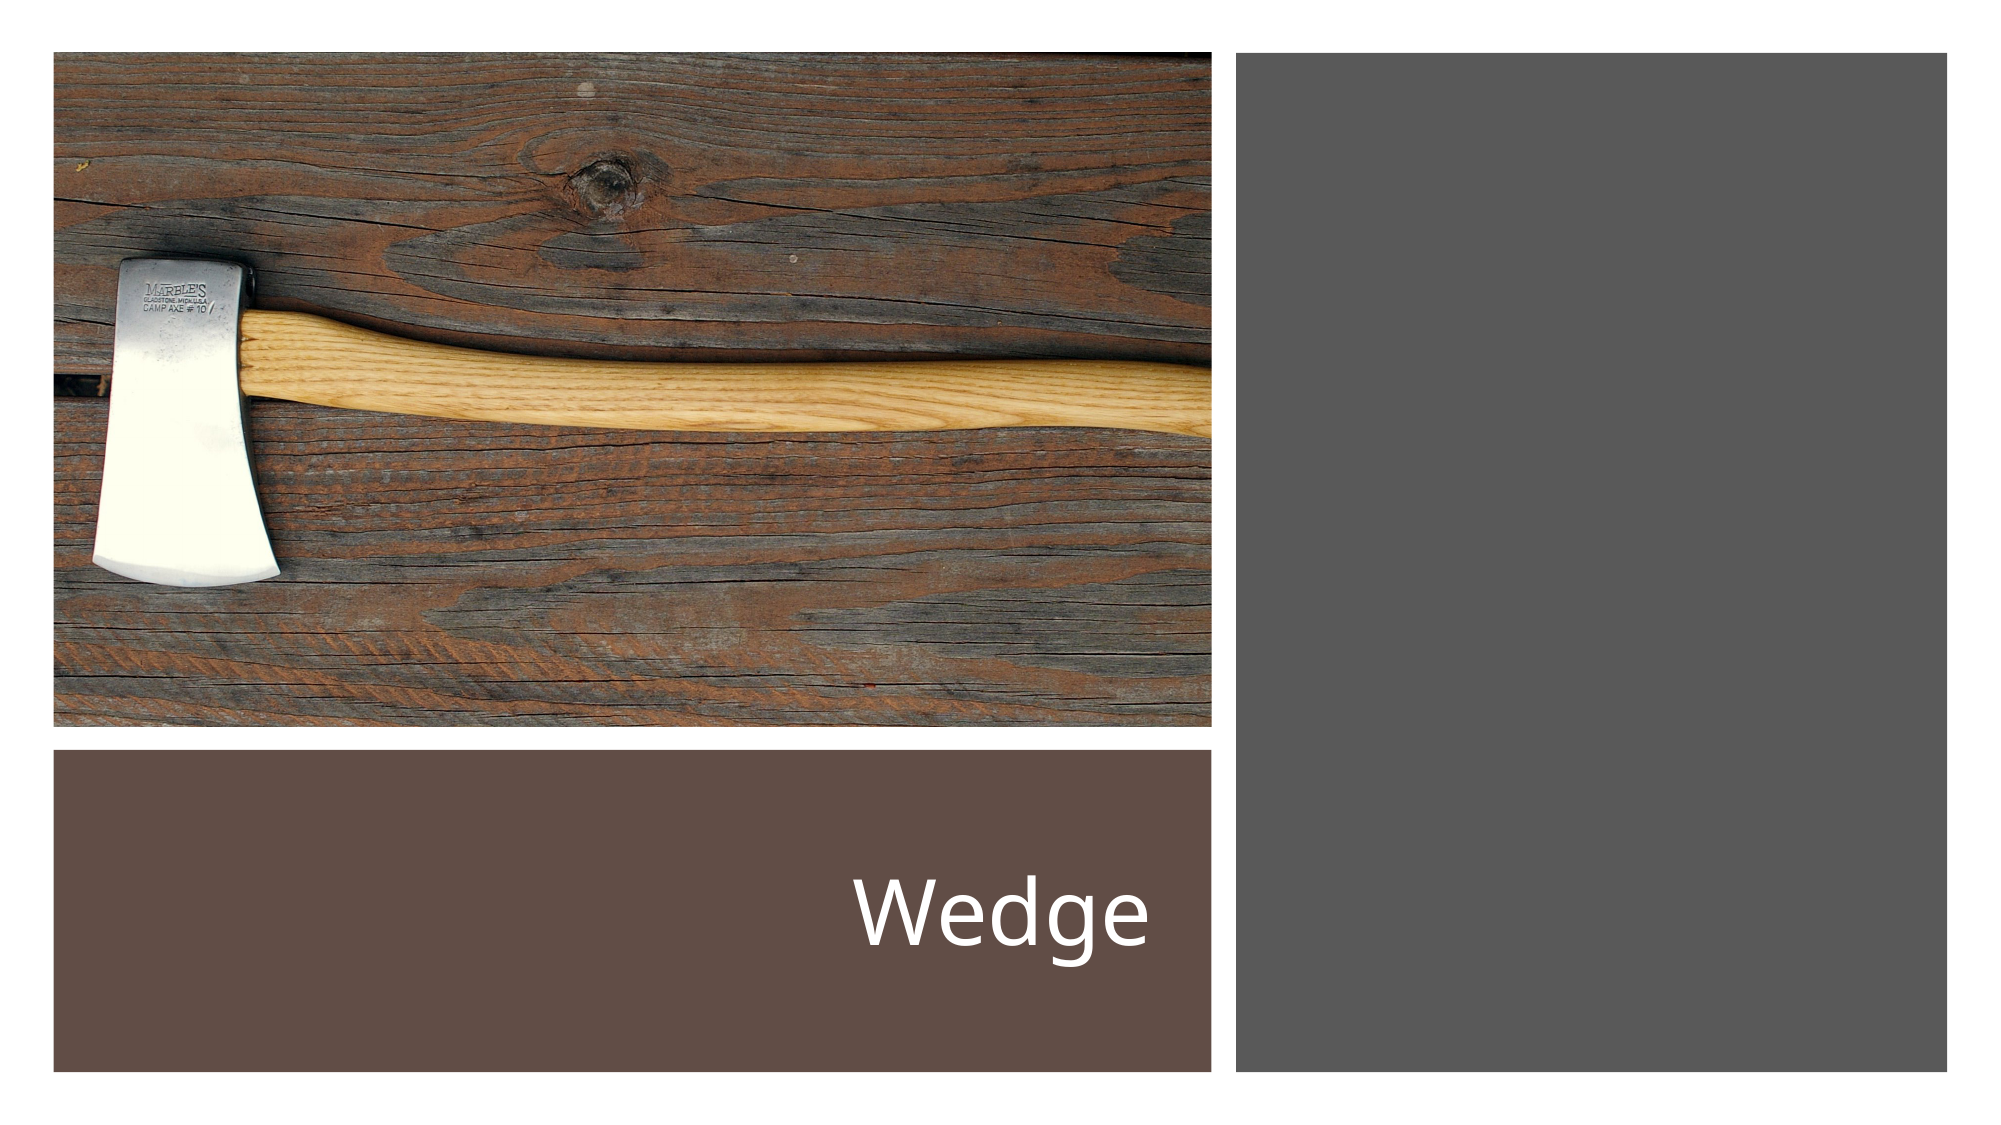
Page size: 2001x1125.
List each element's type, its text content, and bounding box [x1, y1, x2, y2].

text_box [1235, 52, 1948, 1073]
picture [53, 52, 1212, 727]
title Wedge [85, 782, 1168, 1049]
text_box [53, 749, 1212, 1073]
